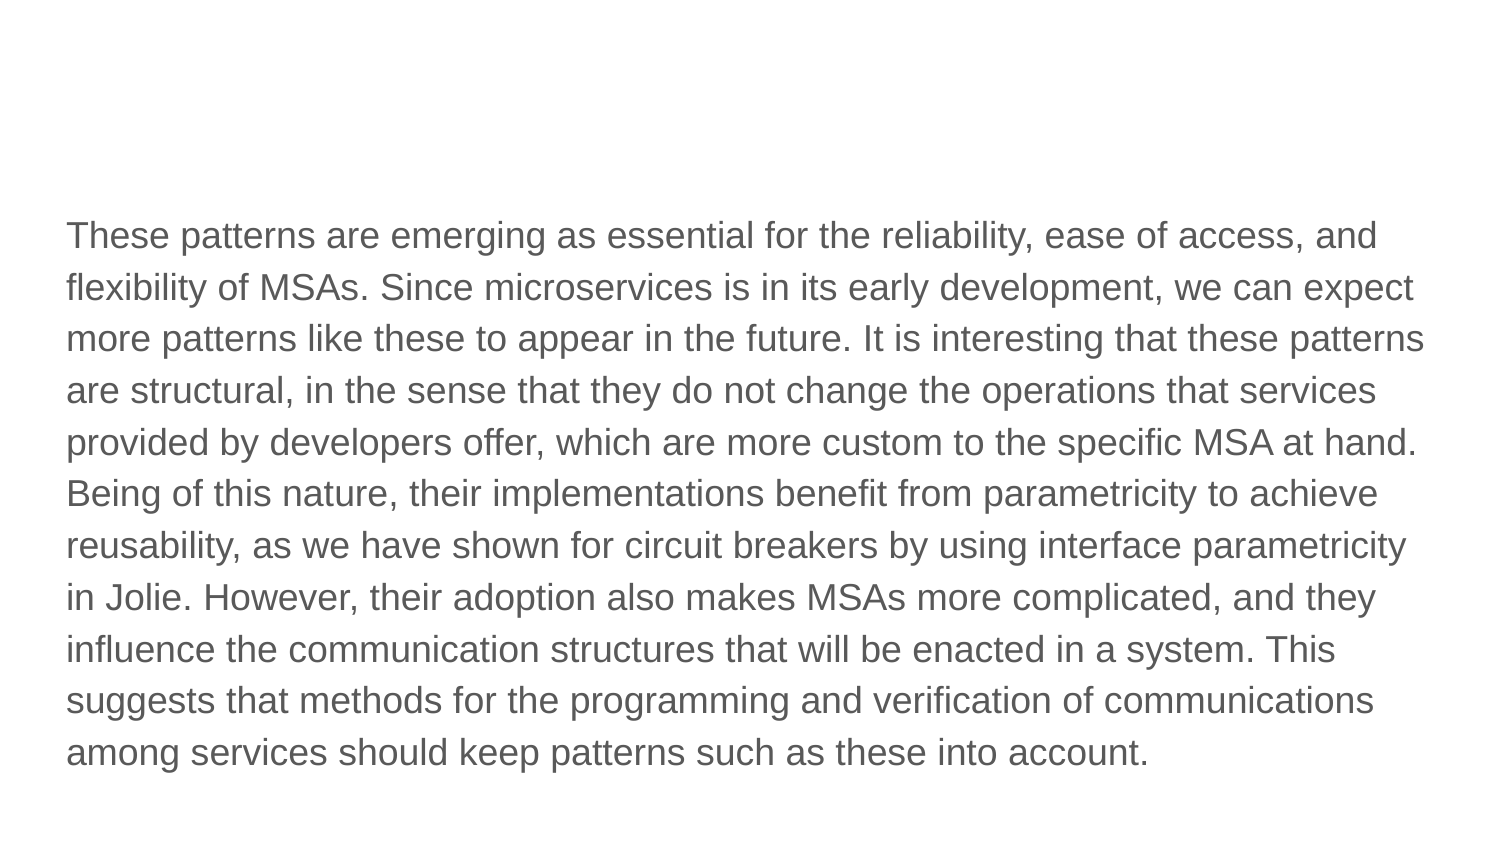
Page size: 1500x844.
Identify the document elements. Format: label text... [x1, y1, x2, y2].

list These patterns are emerging as essential for the reliability, ease of access, and flexibility of MSAs. Since microservices is in its early development, we can expect more patterns like these to appear in the future. It is interesting that these patterns are structural, in the sense that they do not change the operations that services provided by developers offer, which are more custom to the specific MSA at hand. Being of this nature, their implementations benefit from parametricity to achieve reusability, as we have shown for circuit breakers by using interface parametricity in Jolie. However, their adoption also makes MSAs more complicated, and they influence the communication structures that will be enacted in a system. This suggests that methods for the programming and verification of communications among services should keep patterns such as these into account. [51, 189, 1449, 750]
